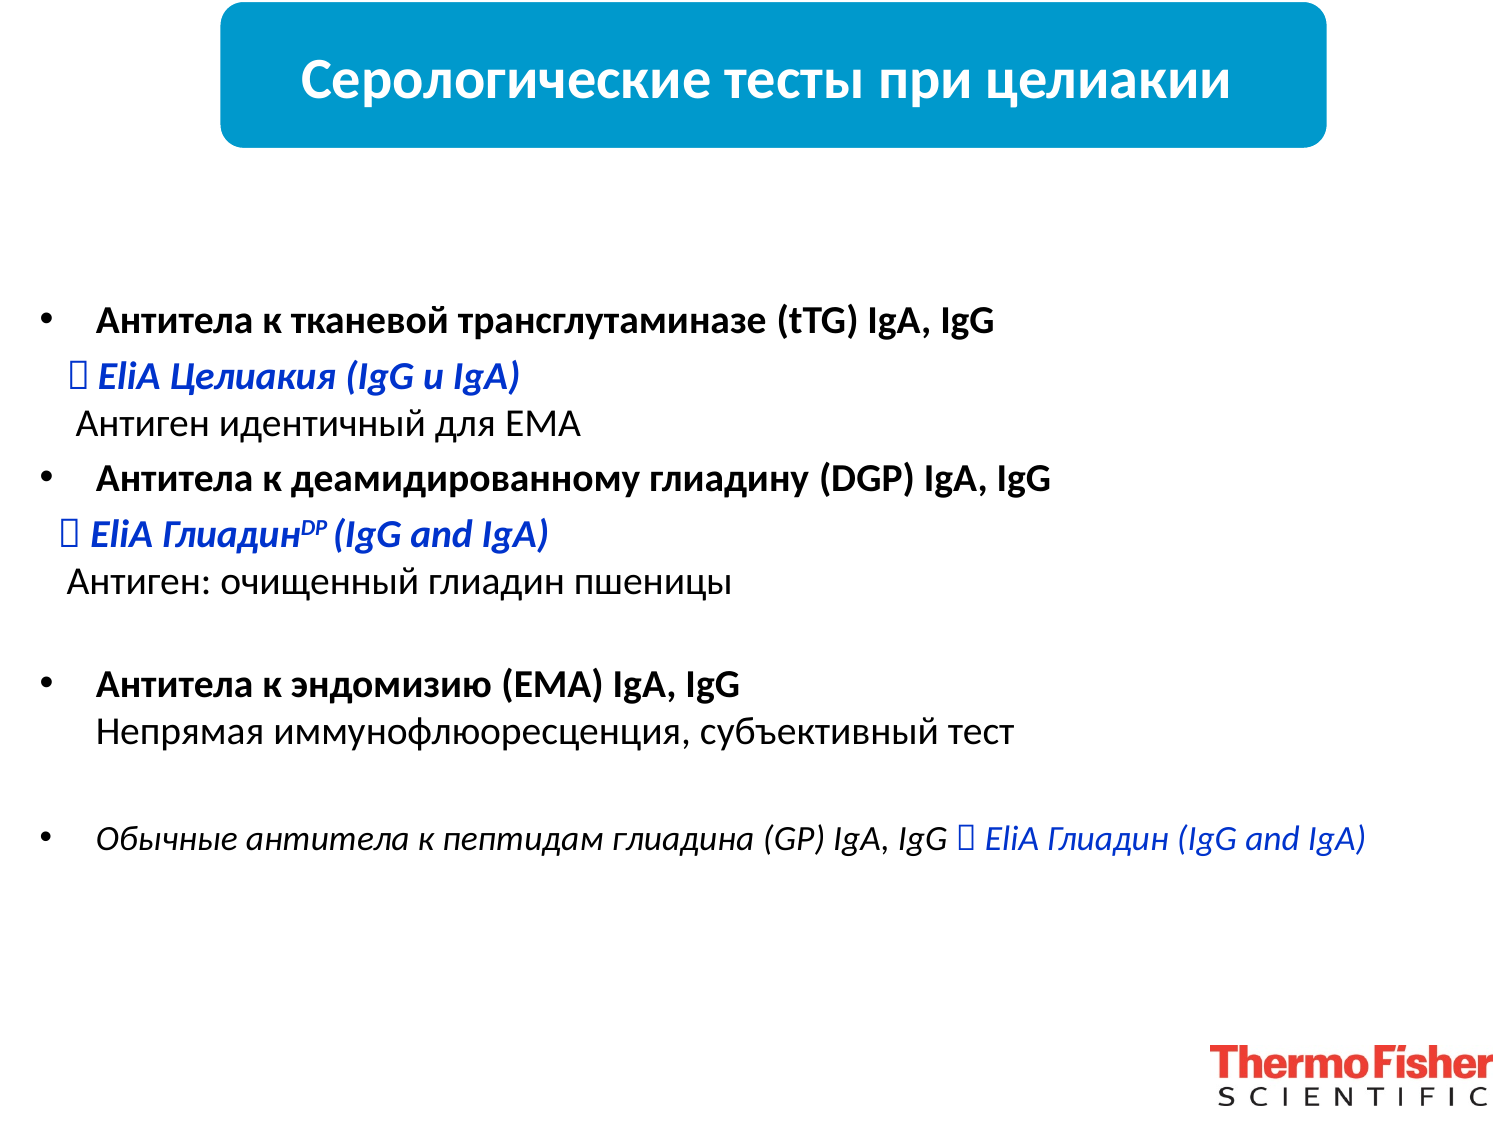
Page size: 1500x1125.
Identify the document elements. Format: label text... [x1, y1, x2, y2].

text_box Серологические тесты при целиакии [216, 0, 1331, 153]
picture [1210, 1044, 1493, 1106]
list Антитела к тканевой трансглутаминазе (tTG) IgA, IgG  EliA Целиакия (IgG и IgA) Антиген идентичный для EMA Антитела к деамидированному глиадину (DGP) IgA, IgG  EliA ГлиадинDP (IgG and IgA) Антиген: очищенный глиадин пшеницы Антитела к эндомизию (EMA) IgA, IgG Непрямая иммунофлюоресценция, субъективный тест Обычные антитела к пептидам глиадина (GP) IgA, IgG  EliA Глиадин (IgG and IgA) [24, 231, 1500, 1025]
